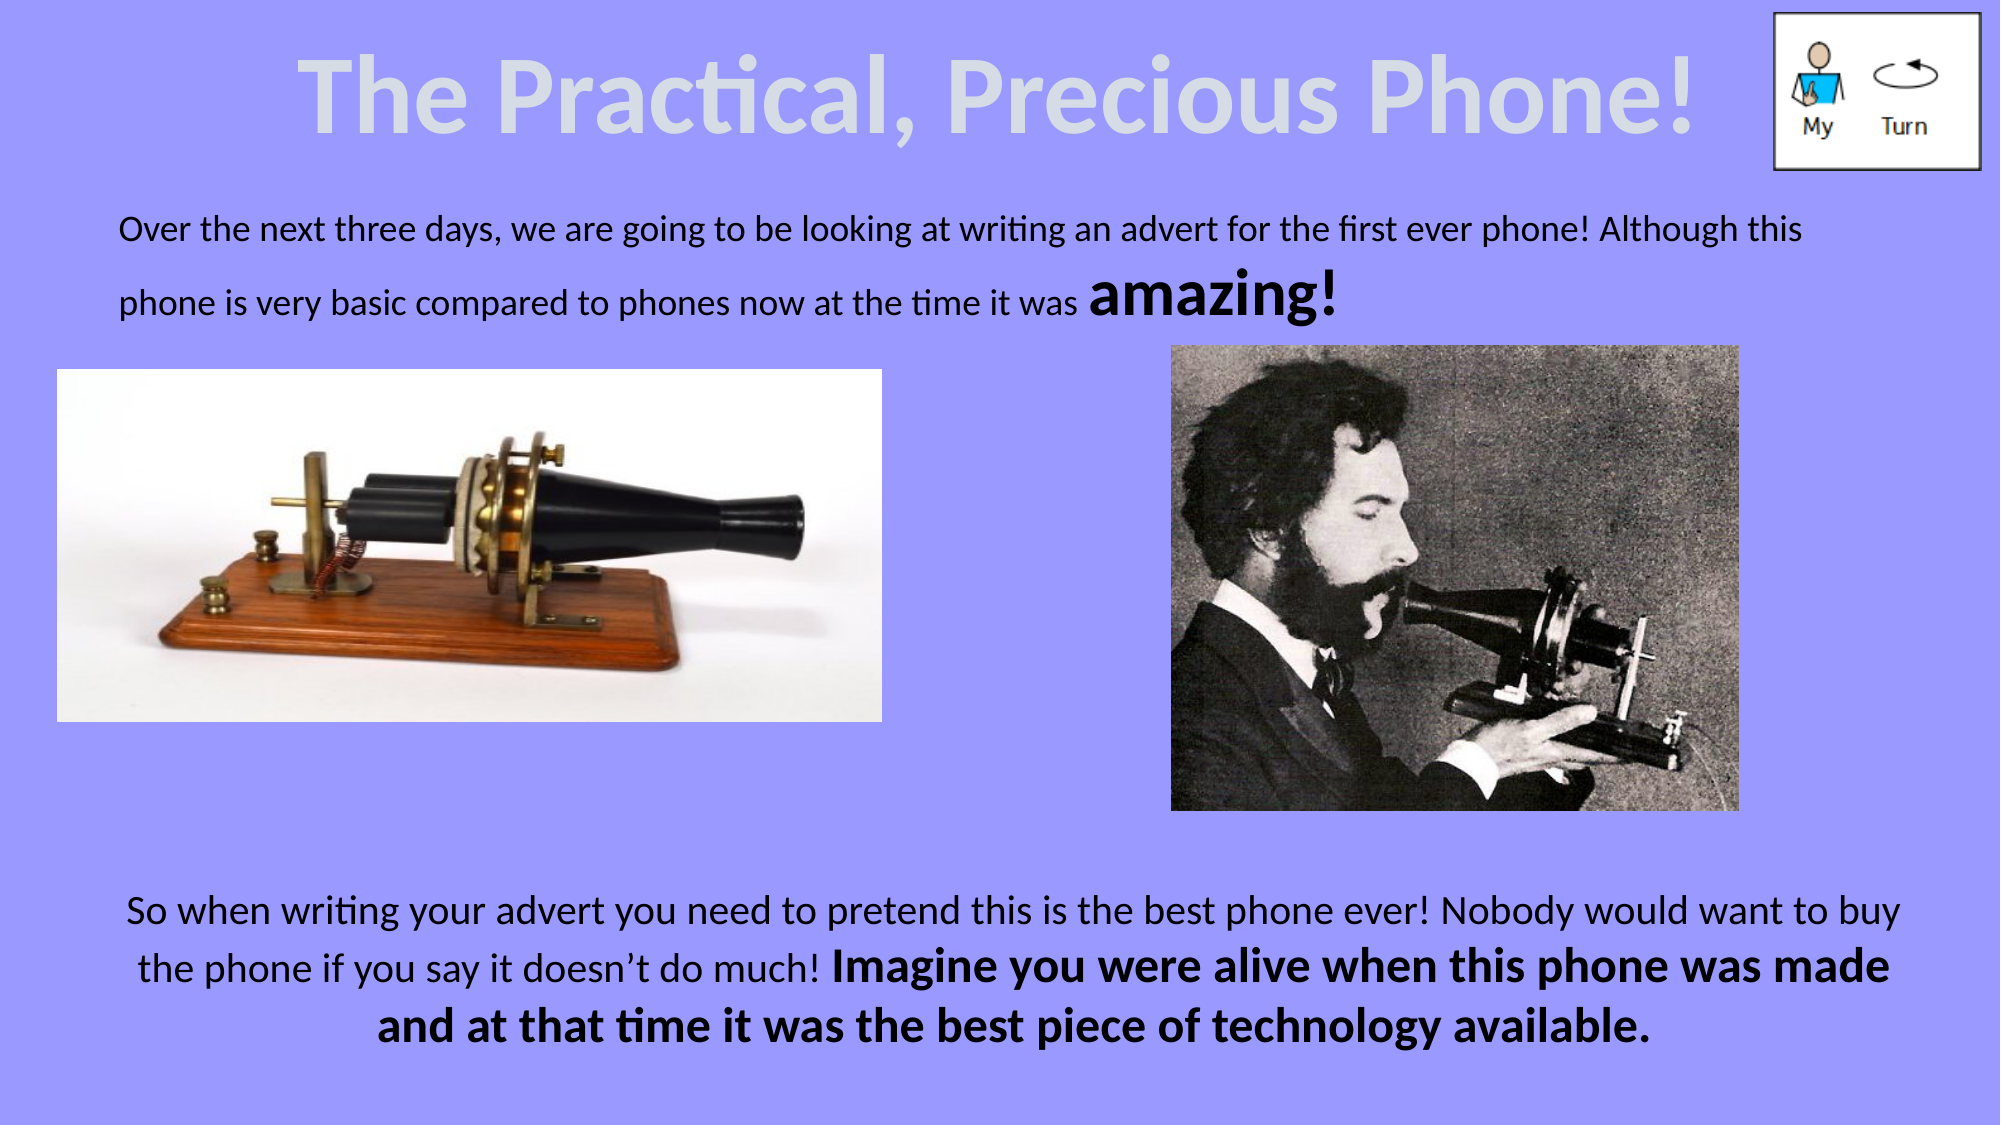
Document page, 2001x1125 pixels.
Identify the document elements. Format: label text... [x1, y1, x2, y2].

text_box The Practical, Precious Phone! [282, 13, 1718, 164]
text_box Over the next three days, we are going to be looking at writing an advert for the first ever phone! Although this phone is very basic compared to phones now at the time it was amazing! [103, 196, 1896, 337]
text_box So when writing your advert you need to pretend this is the best phone ever! Nobody would want to buy the phone if you say it doesn’t do much! Imagine you were alive when this phone was made and at that time it was the best piece of technology available. [103, 875, 1925, 1060]
picture [57, 369, 882, 722]
picture [1171, 345, 1739, 811]
picture [1773, 12, 1982, 171]
